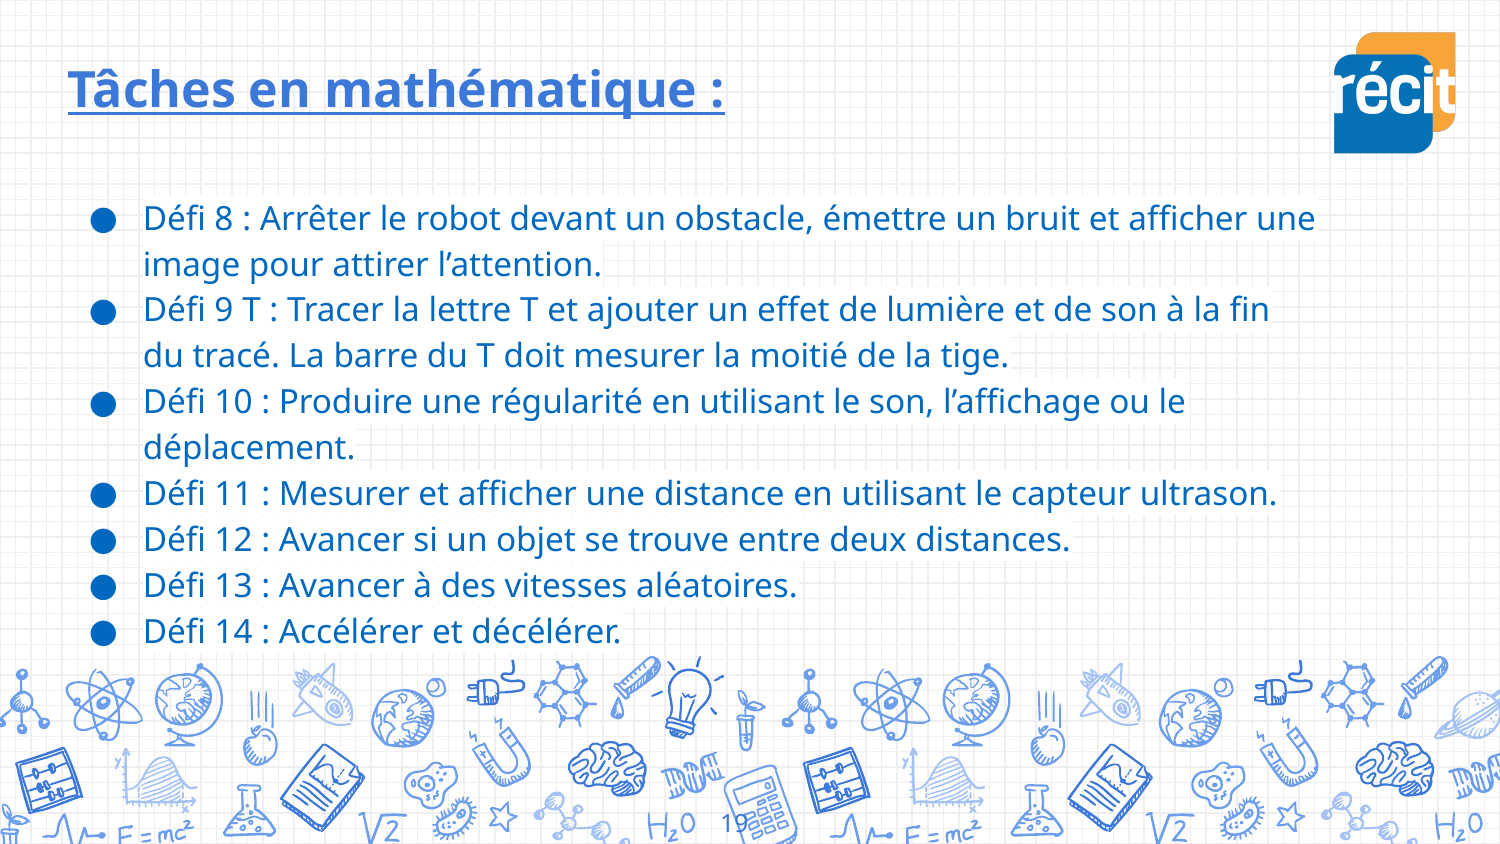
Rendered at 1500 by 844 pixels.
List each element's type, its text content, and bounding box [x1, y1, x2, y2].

picture [1326, 28, 1458, 155]
title Tâches en mathématique : Défi 8 : Arrêter le robot devant un obstacle, émettre un bruit et afficher une image pour attirer l’attention. Défi 9 T : Tracer la lettre T et ajouter un effet de lumière et de son à la fin du tracé. La barre du T doit mesurer la moitié de la tige. Défi 10 : Produire une régularité en utilisant le son, l’affichage ou le déplacement. Défi 11 : Mesurer et afficher une distance en utilisant le capteur ultrason. Défi 12 : Avancer si un objet se trouve entre deux distances. Défi 13 : Avancer à des vitesses aléatoires. Défi 14 : Accélérer et décélérer. [52, 42, 1335, 818]
slide_number ‹#› [705, 792, 795, 844]
